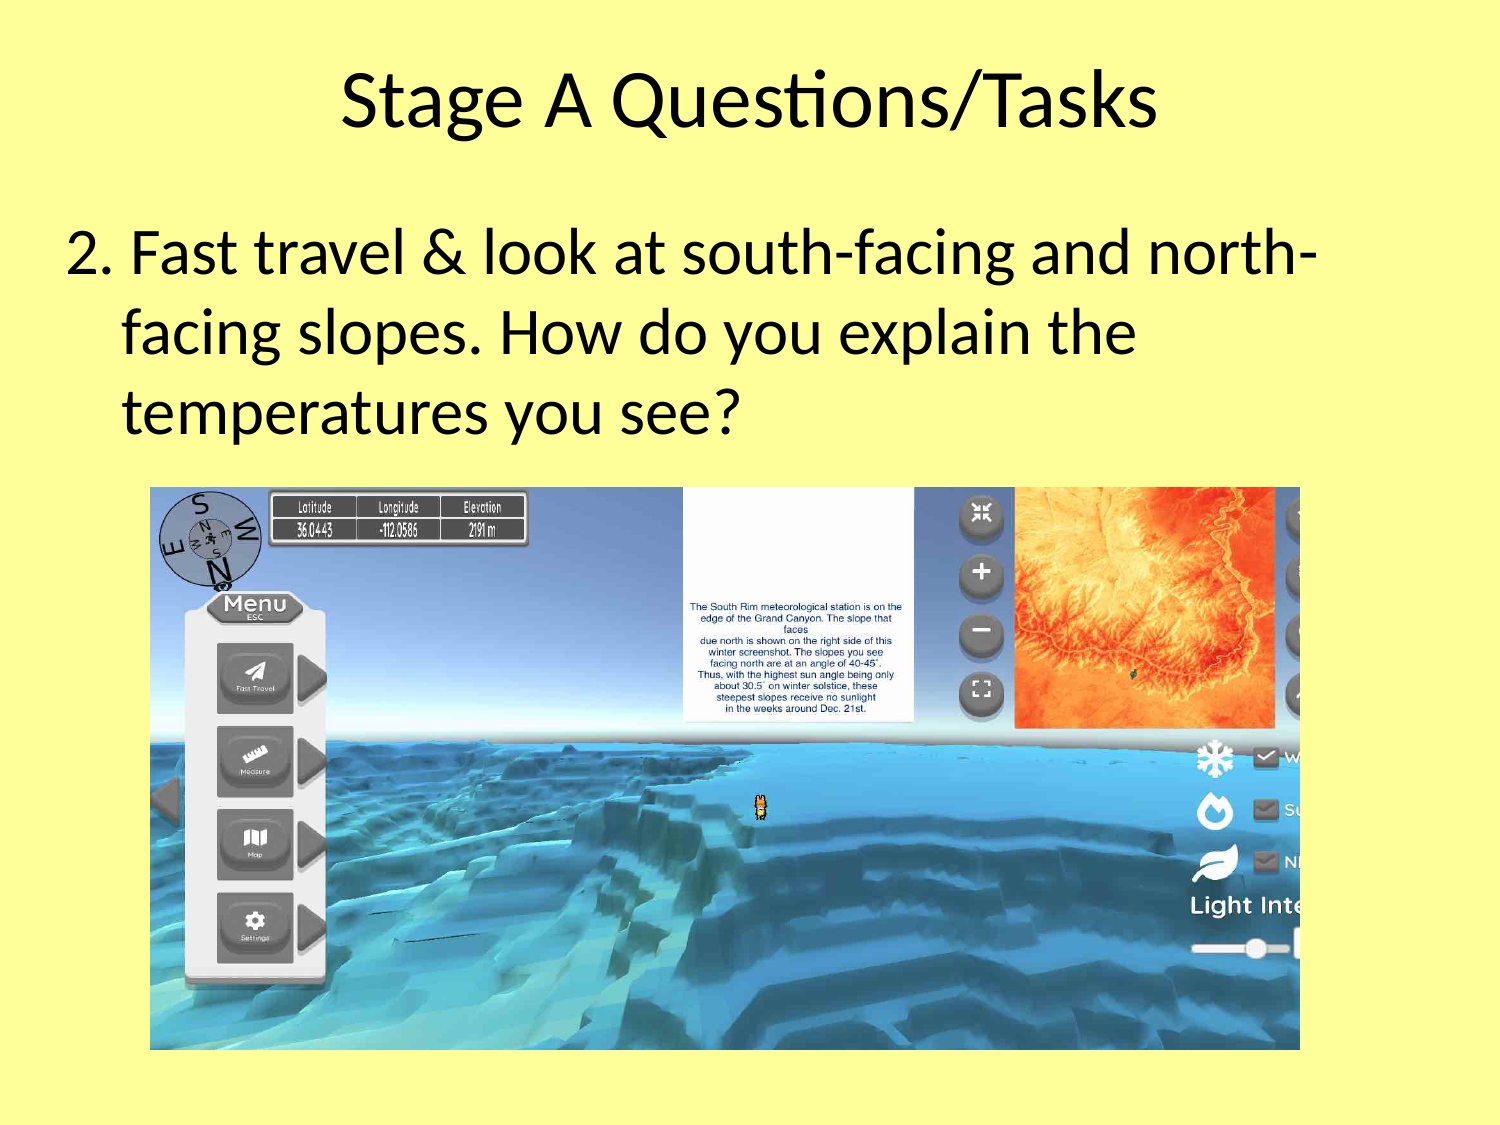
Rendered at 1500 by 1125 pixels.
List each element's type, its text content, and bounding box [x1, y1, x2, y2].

list 2. Fast travel & look at south-facing and north-facing slopes. How do you explain the temperatures you see? [49, 199, 1451, 426]
title Stage A Questions/Tasks [0, 0, 1500, 188]
picture [149, 487, 1301, 1051]
